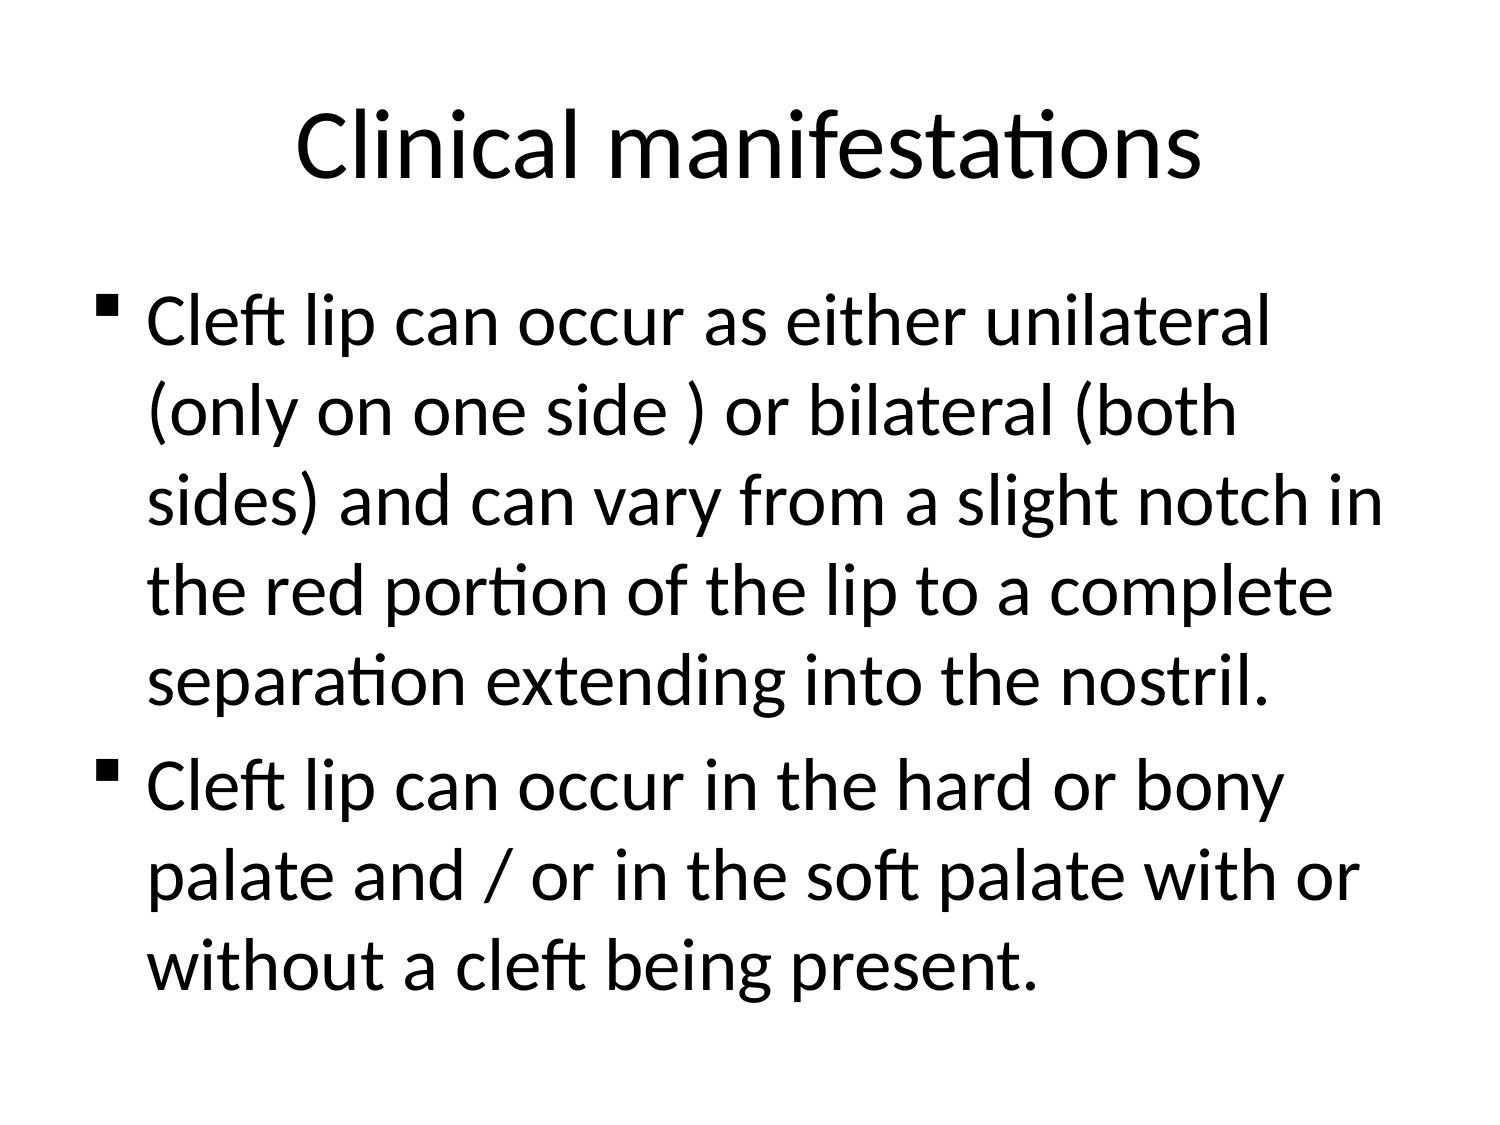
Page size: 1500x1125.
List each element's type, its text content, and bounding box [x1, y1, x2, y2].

title Clinical manifestations [75, 45, 1425, 233]
list Cleft lip can occur as either unilateral (only on one side ) or bilateral (both sides) and can vary from a slight notch in the red portion of the lip to a complete separation extending into the nostril. Cleft lip can occur in the hard or bony palate and / or in the soft palate with or without a cleft being present. [75, 262, 1425, 1005]
